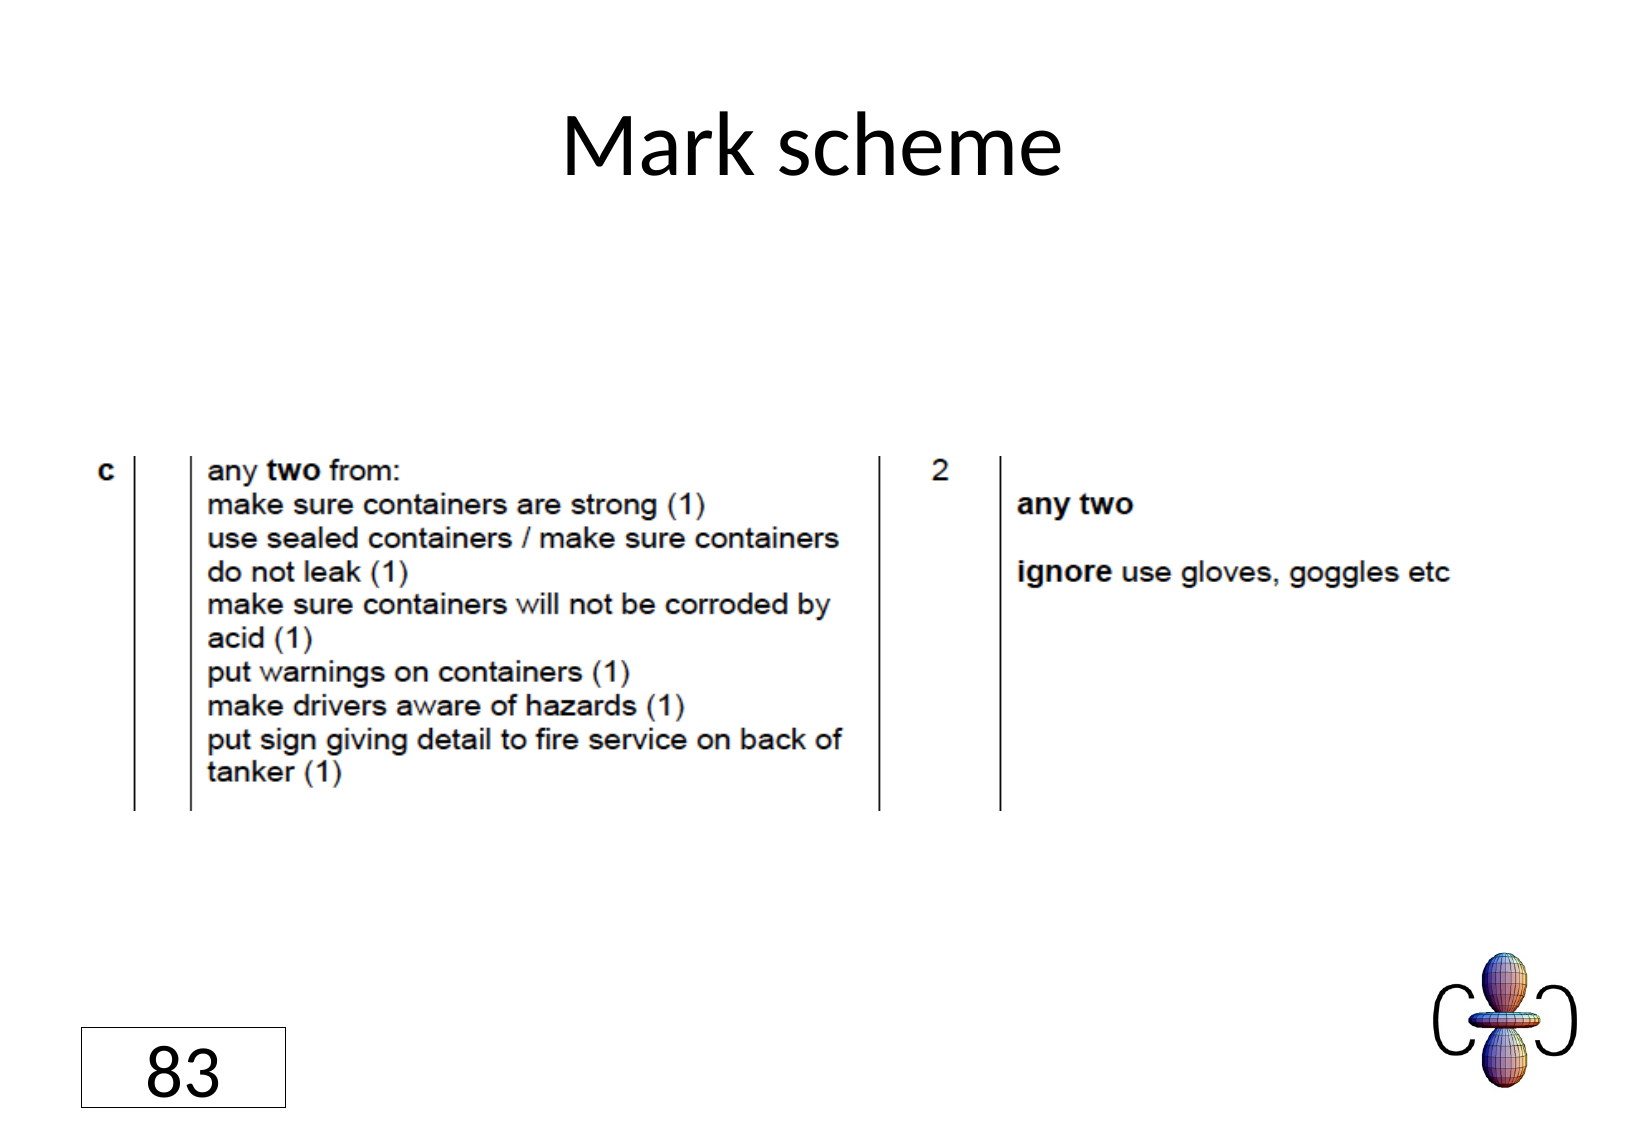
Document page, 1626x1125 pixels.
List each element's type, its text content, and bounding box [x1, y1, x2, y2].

picture [1383, 909, 1625, 1123]
slide_number 83 [81, 1027, 286, 1108]
title Mark scheme [81, 45, 1544, 233]
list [80, 262, 1544, 1006]
